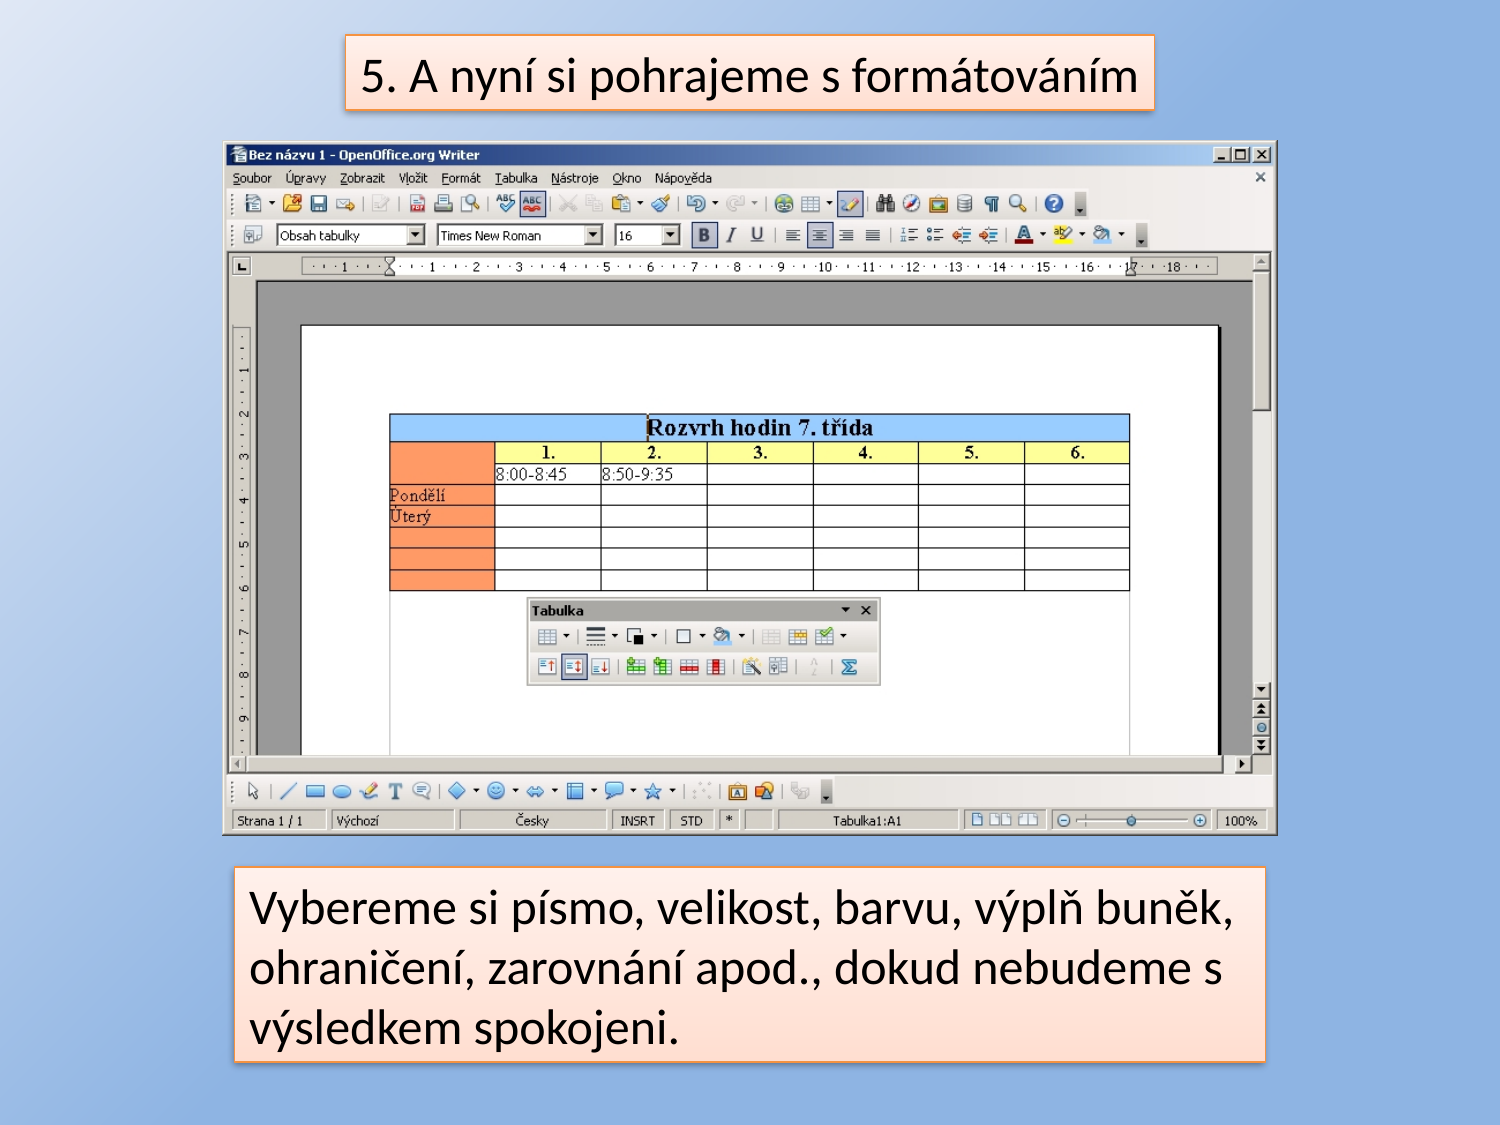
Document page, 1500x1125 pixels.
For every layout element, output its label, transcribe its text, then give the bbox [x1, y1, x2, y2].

text_box 5. A nyní si pohrajeme s formátováním [345, 34, 1155, 111]
picture [222, 140, 1278, 836]
text_box Vybereme si písmo, velikost, barvu, výplň buněk, ohraničení, zarovnání apod., dokud nebudeme s výsledkem spokojeni. [234, 866, 1266, 1063]
